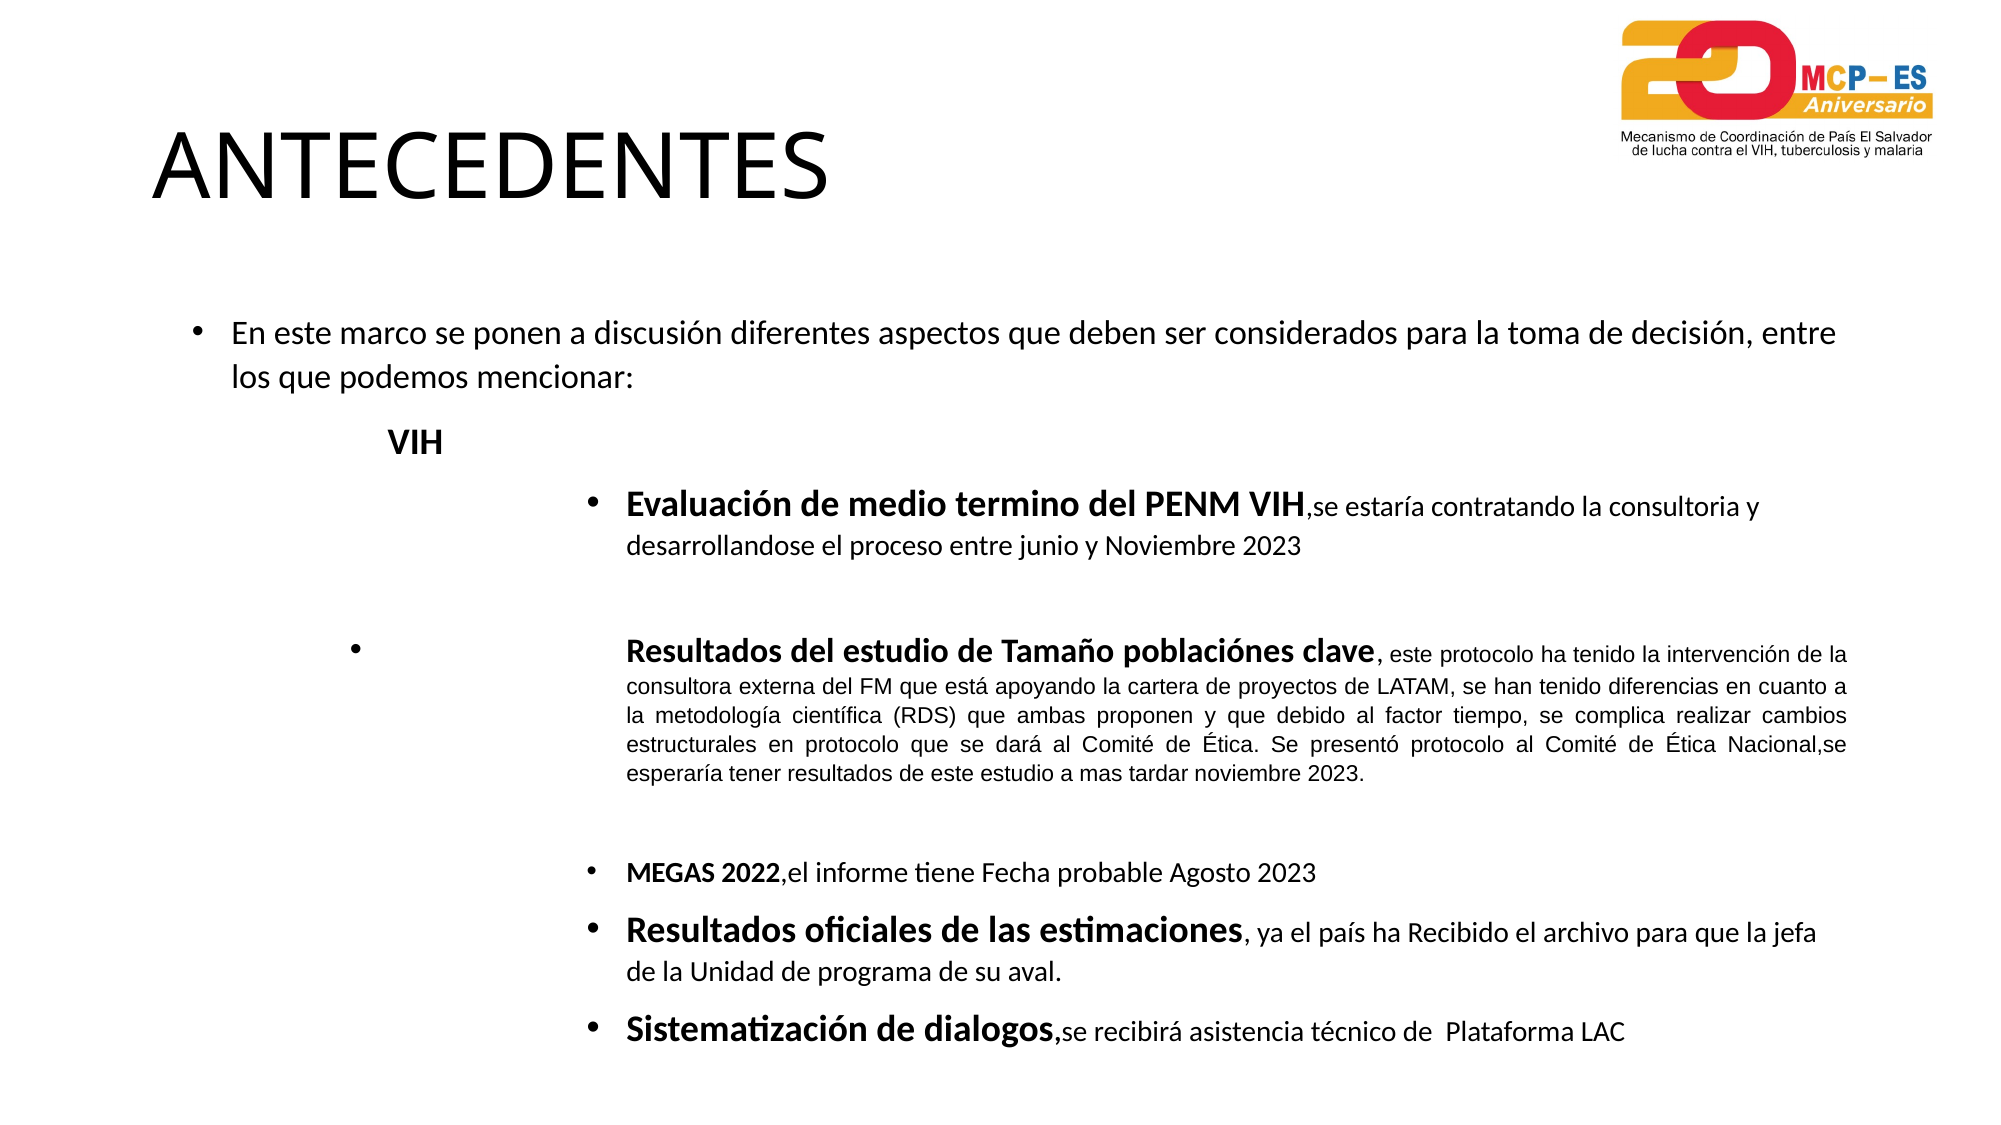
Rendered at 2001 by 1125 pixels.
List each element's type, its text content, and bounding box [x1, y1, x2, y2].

list En este marco se ponen a discusión diferentes aspectos que deben ser considerados para la toma de decisión, entre los que podemos mencionar: VIH Evaluación de medio termino del PENM VIH,se estaría contratando la consultoria y desarrollandose el proceso entre junio y Noviembre 2023 Resultados del estudio de Tamaño poblaciónes clave, este protocolo ha tenido la intervención de la consultora externa del FM que está apoyando la cartera de proyectos de LATAM, se han tenido diferencias en cuanto a la metodología científica (RDS) que ambas proponen y que debido al factor tiempo, se complica realizar cambios estructurales en protocolo que se dará al Comité de Ética. Se presentó protocolo al Comité de Ética Nacional,se esperaría tener resultados de este estudio a mas tardar noviembre 2023. MEGAS 2022,el informe tiene Fecha probable Agosto 2023 Resultados oficiales de las estimaciones, ya el país ha Recibido el archivo para que la jefa de la Unidad de programa de su aval. Sistematización de dialogos,se recibirá asistencia técnico de Plataforma LAC [137, 299, 1863, 1077]
picture [1613, 14, 1937, 163]
title ANTECEDENTES [137, 59, 1425, 278]
